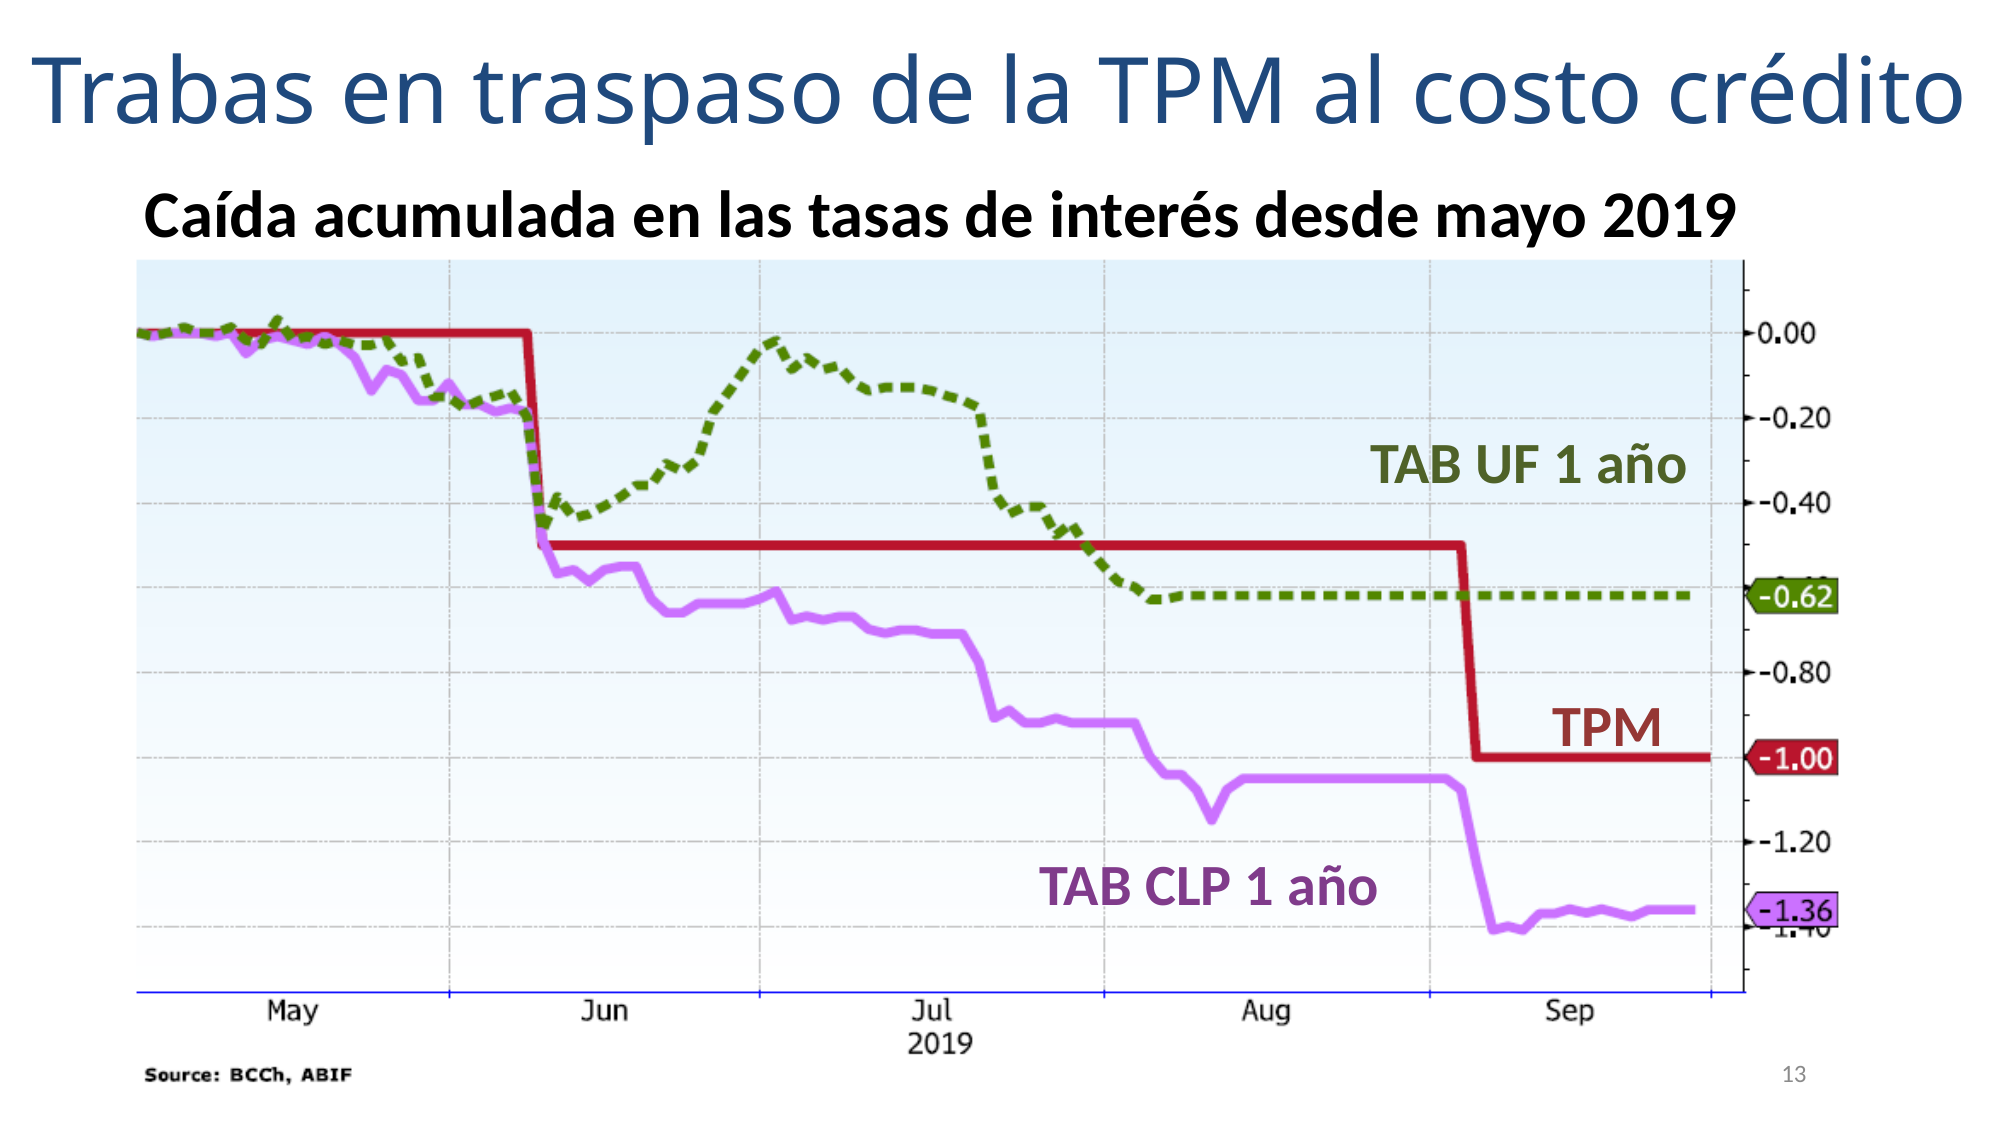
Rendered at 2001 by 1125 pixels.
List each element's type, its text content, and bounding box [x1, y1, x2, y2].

title Trabas en traspaso de la TPM al costo crédito [0, 0, 2000, 174]
picture [118, 163, 1881, 1103]
